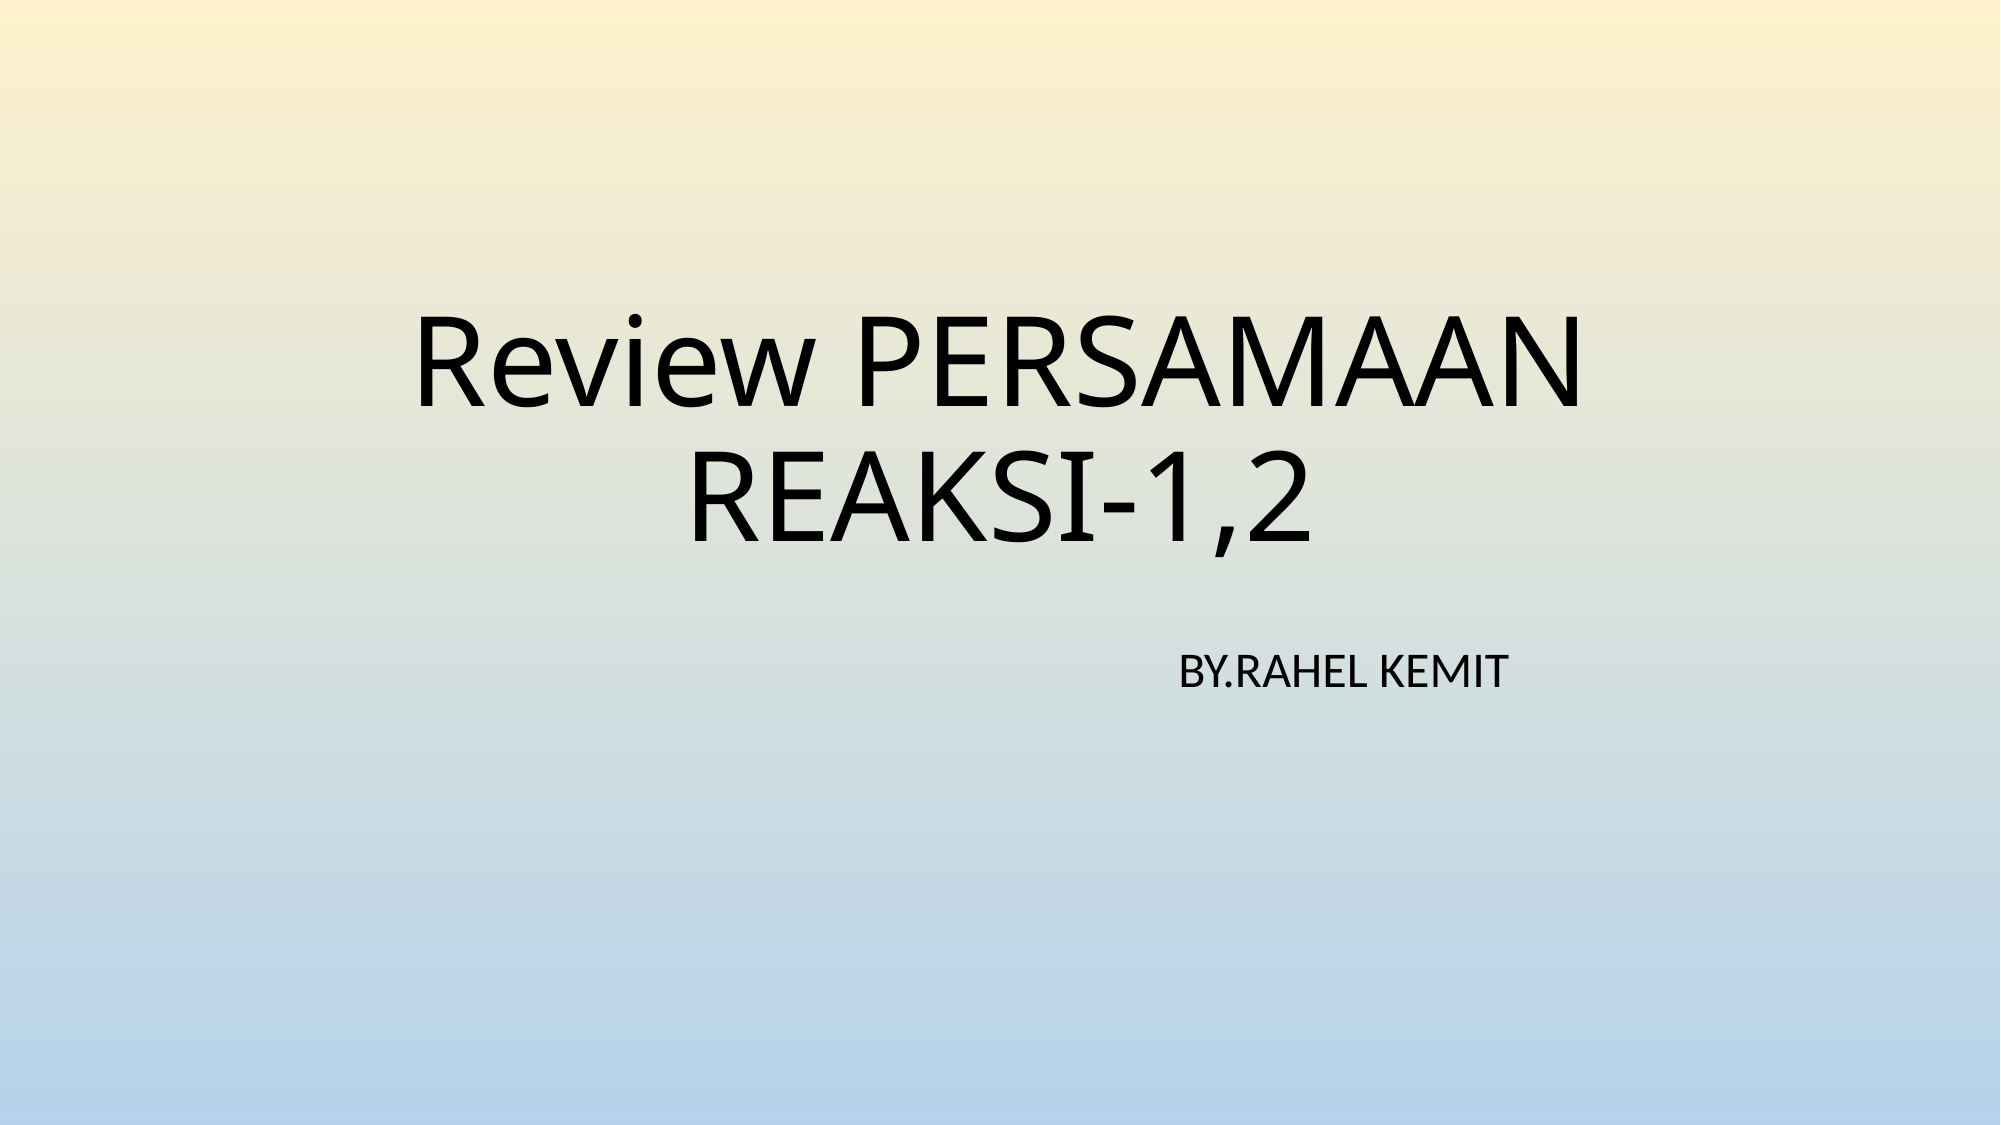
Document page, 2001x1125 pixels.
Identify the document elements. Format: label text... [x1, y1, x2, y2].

subtitle BY.RAHEL KEMIT [593, 637, 2000, 909]
title Review PERSAMAAN REAKSI-1,2 [249, 184, 1750, 576]
